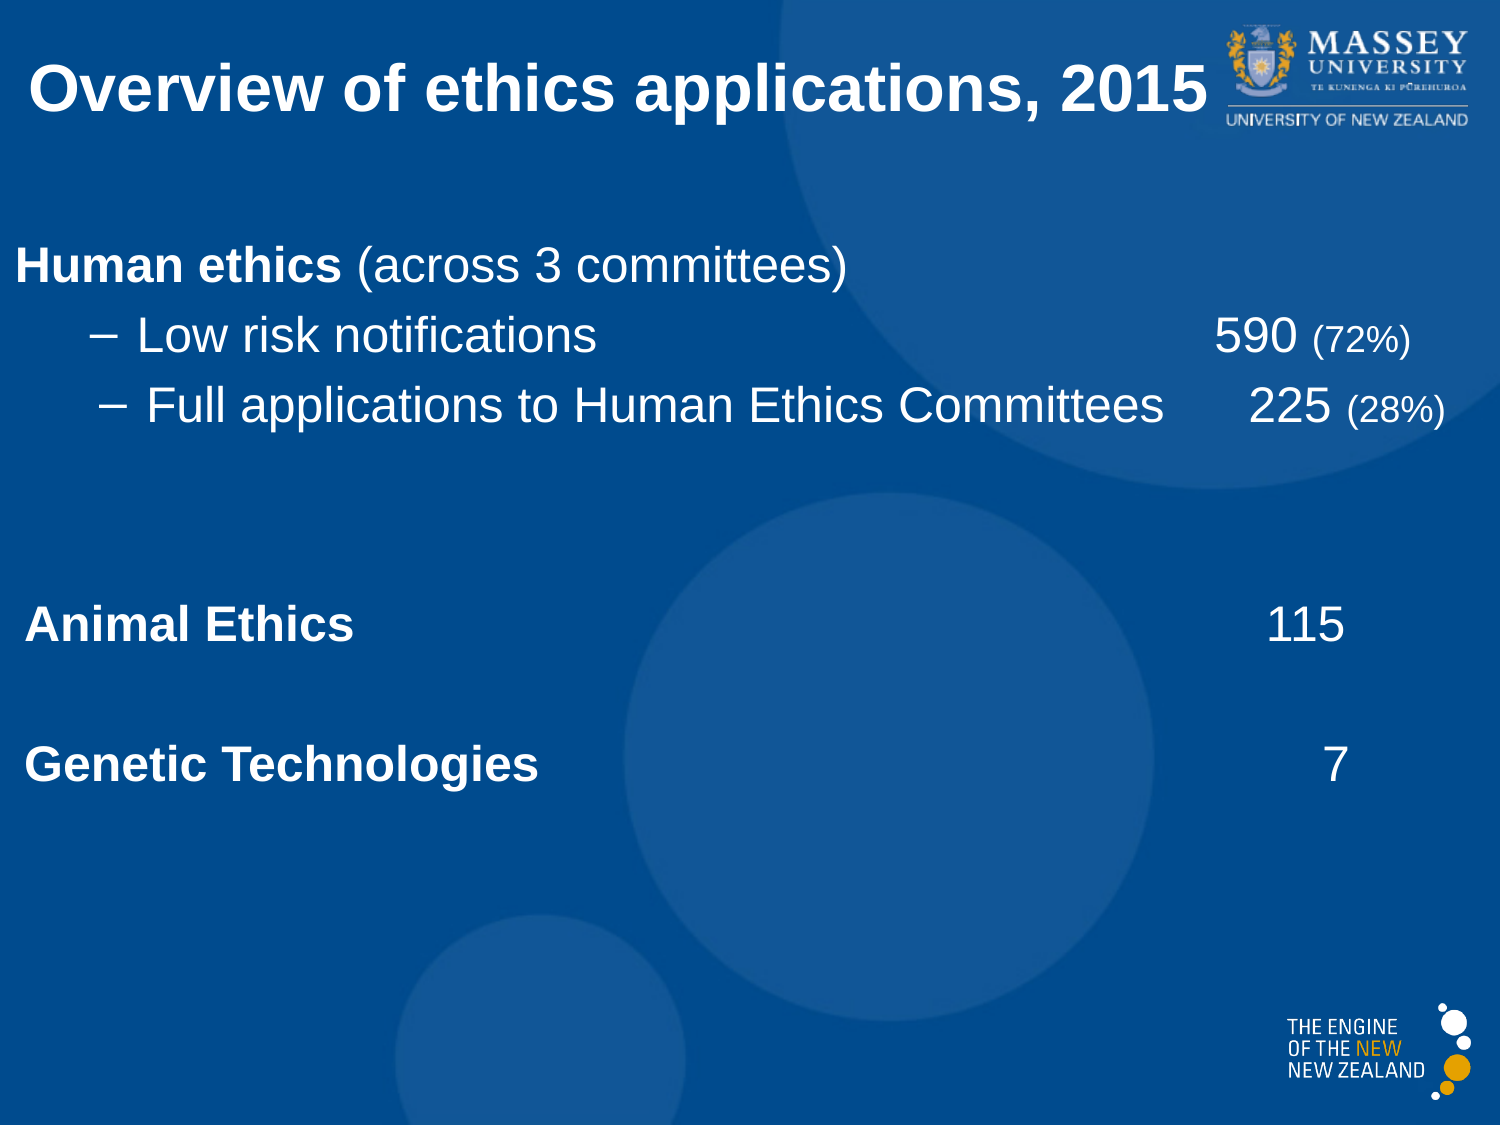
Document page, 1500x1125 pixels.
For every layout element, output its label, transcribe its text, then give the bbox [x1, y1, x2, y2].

picture [0, 0, 1500, 1125]
list Human ethics (across 3 committees) Low risk notifications 590 (72%) Full applications to Human Ethics Committees 225 (28%) Animal Ethics 115 Genetic Technologies 7 [0, 224, 1475, 988]
list Overview of ethics applications, 2015 [0, 37, 1238, 175]
picture [1246, 83, 1277, 89]
